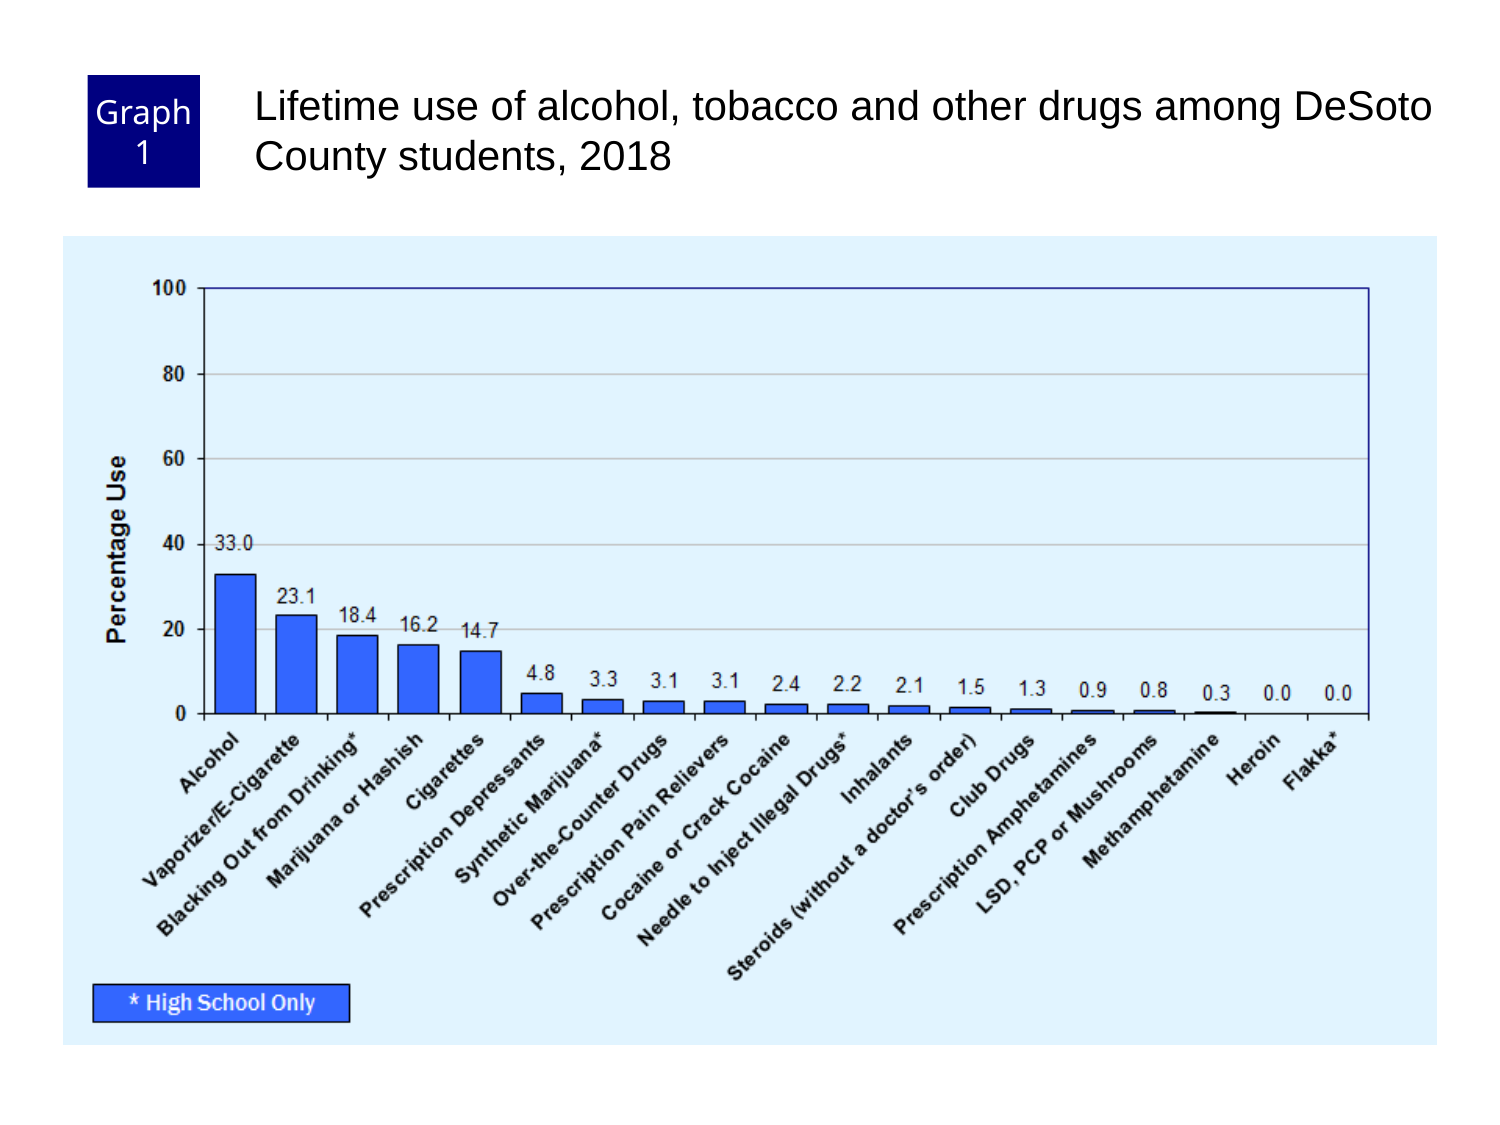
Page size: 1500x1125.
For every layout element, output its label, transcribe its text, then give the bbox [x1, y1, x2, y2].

picture [62, 236, 1437, 1046]
text_box Lifetime use of alcohol, tobacco and other drugs among DeSoto County students, 2018 [249, 75, 1438, 200]
text_box Graph 1 [87, 75, 200, 188]
